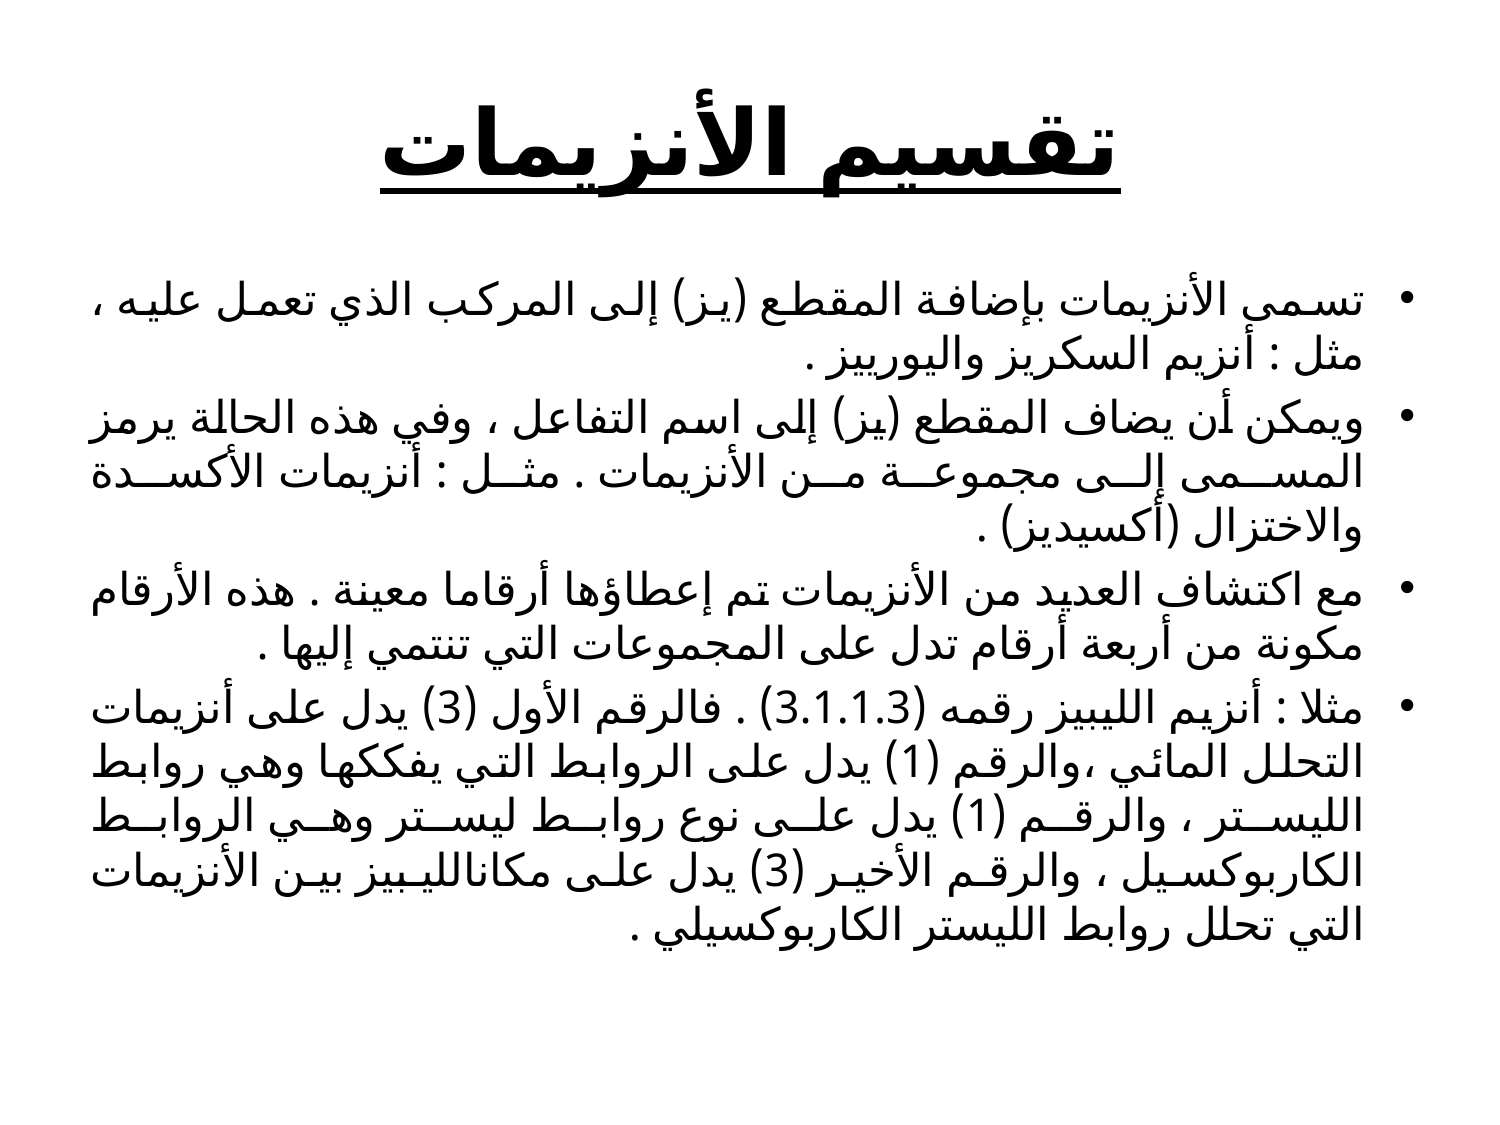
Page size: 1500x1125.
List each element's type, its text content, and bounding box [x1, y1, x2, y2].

title تقسيم الأنزيمات [75, 45, 1425, 233]
list تسمى الأنزيمات بإضافة المقطع (يز) إلى المركب الذي تعمل عليه ، مثل : أنزيم السكريز واليورييز . ويمكن أن يضاف المقطع (يز) إلى اسم التفاعل ، وفي هذه الحالة يرمز المسمى إلى مجموعة من الأنزيمات . مثل : أنزيمات الأكسدة والاختزال (أكسيديز) . مع اكتشاف العديد من الأنزيمات تم إعطاؤها أرقاما معينة . هذه الأرقام مكونة من أربعة أرقام تدل على المجموعات التي تنتمي إليها . مثلا : أنزيم الليبيز رقمه (3.1.1.3) . فالرقم الأول (3) يدل على أنزيمات التحلل المائي ،والرقم (1) يدل على الروابط التي يفككها وهي روابط الليستر ، والرقم (1) يدل على نوع روابط ليستر وهي الروابط الكاربوكسيل ، والرقم الأخير (3) يدل على مكانالليبيز بين الأنزيمات التي تحلل روابط الليستر الكاربوكسيلي . [75, 262, 1425, 1005]
